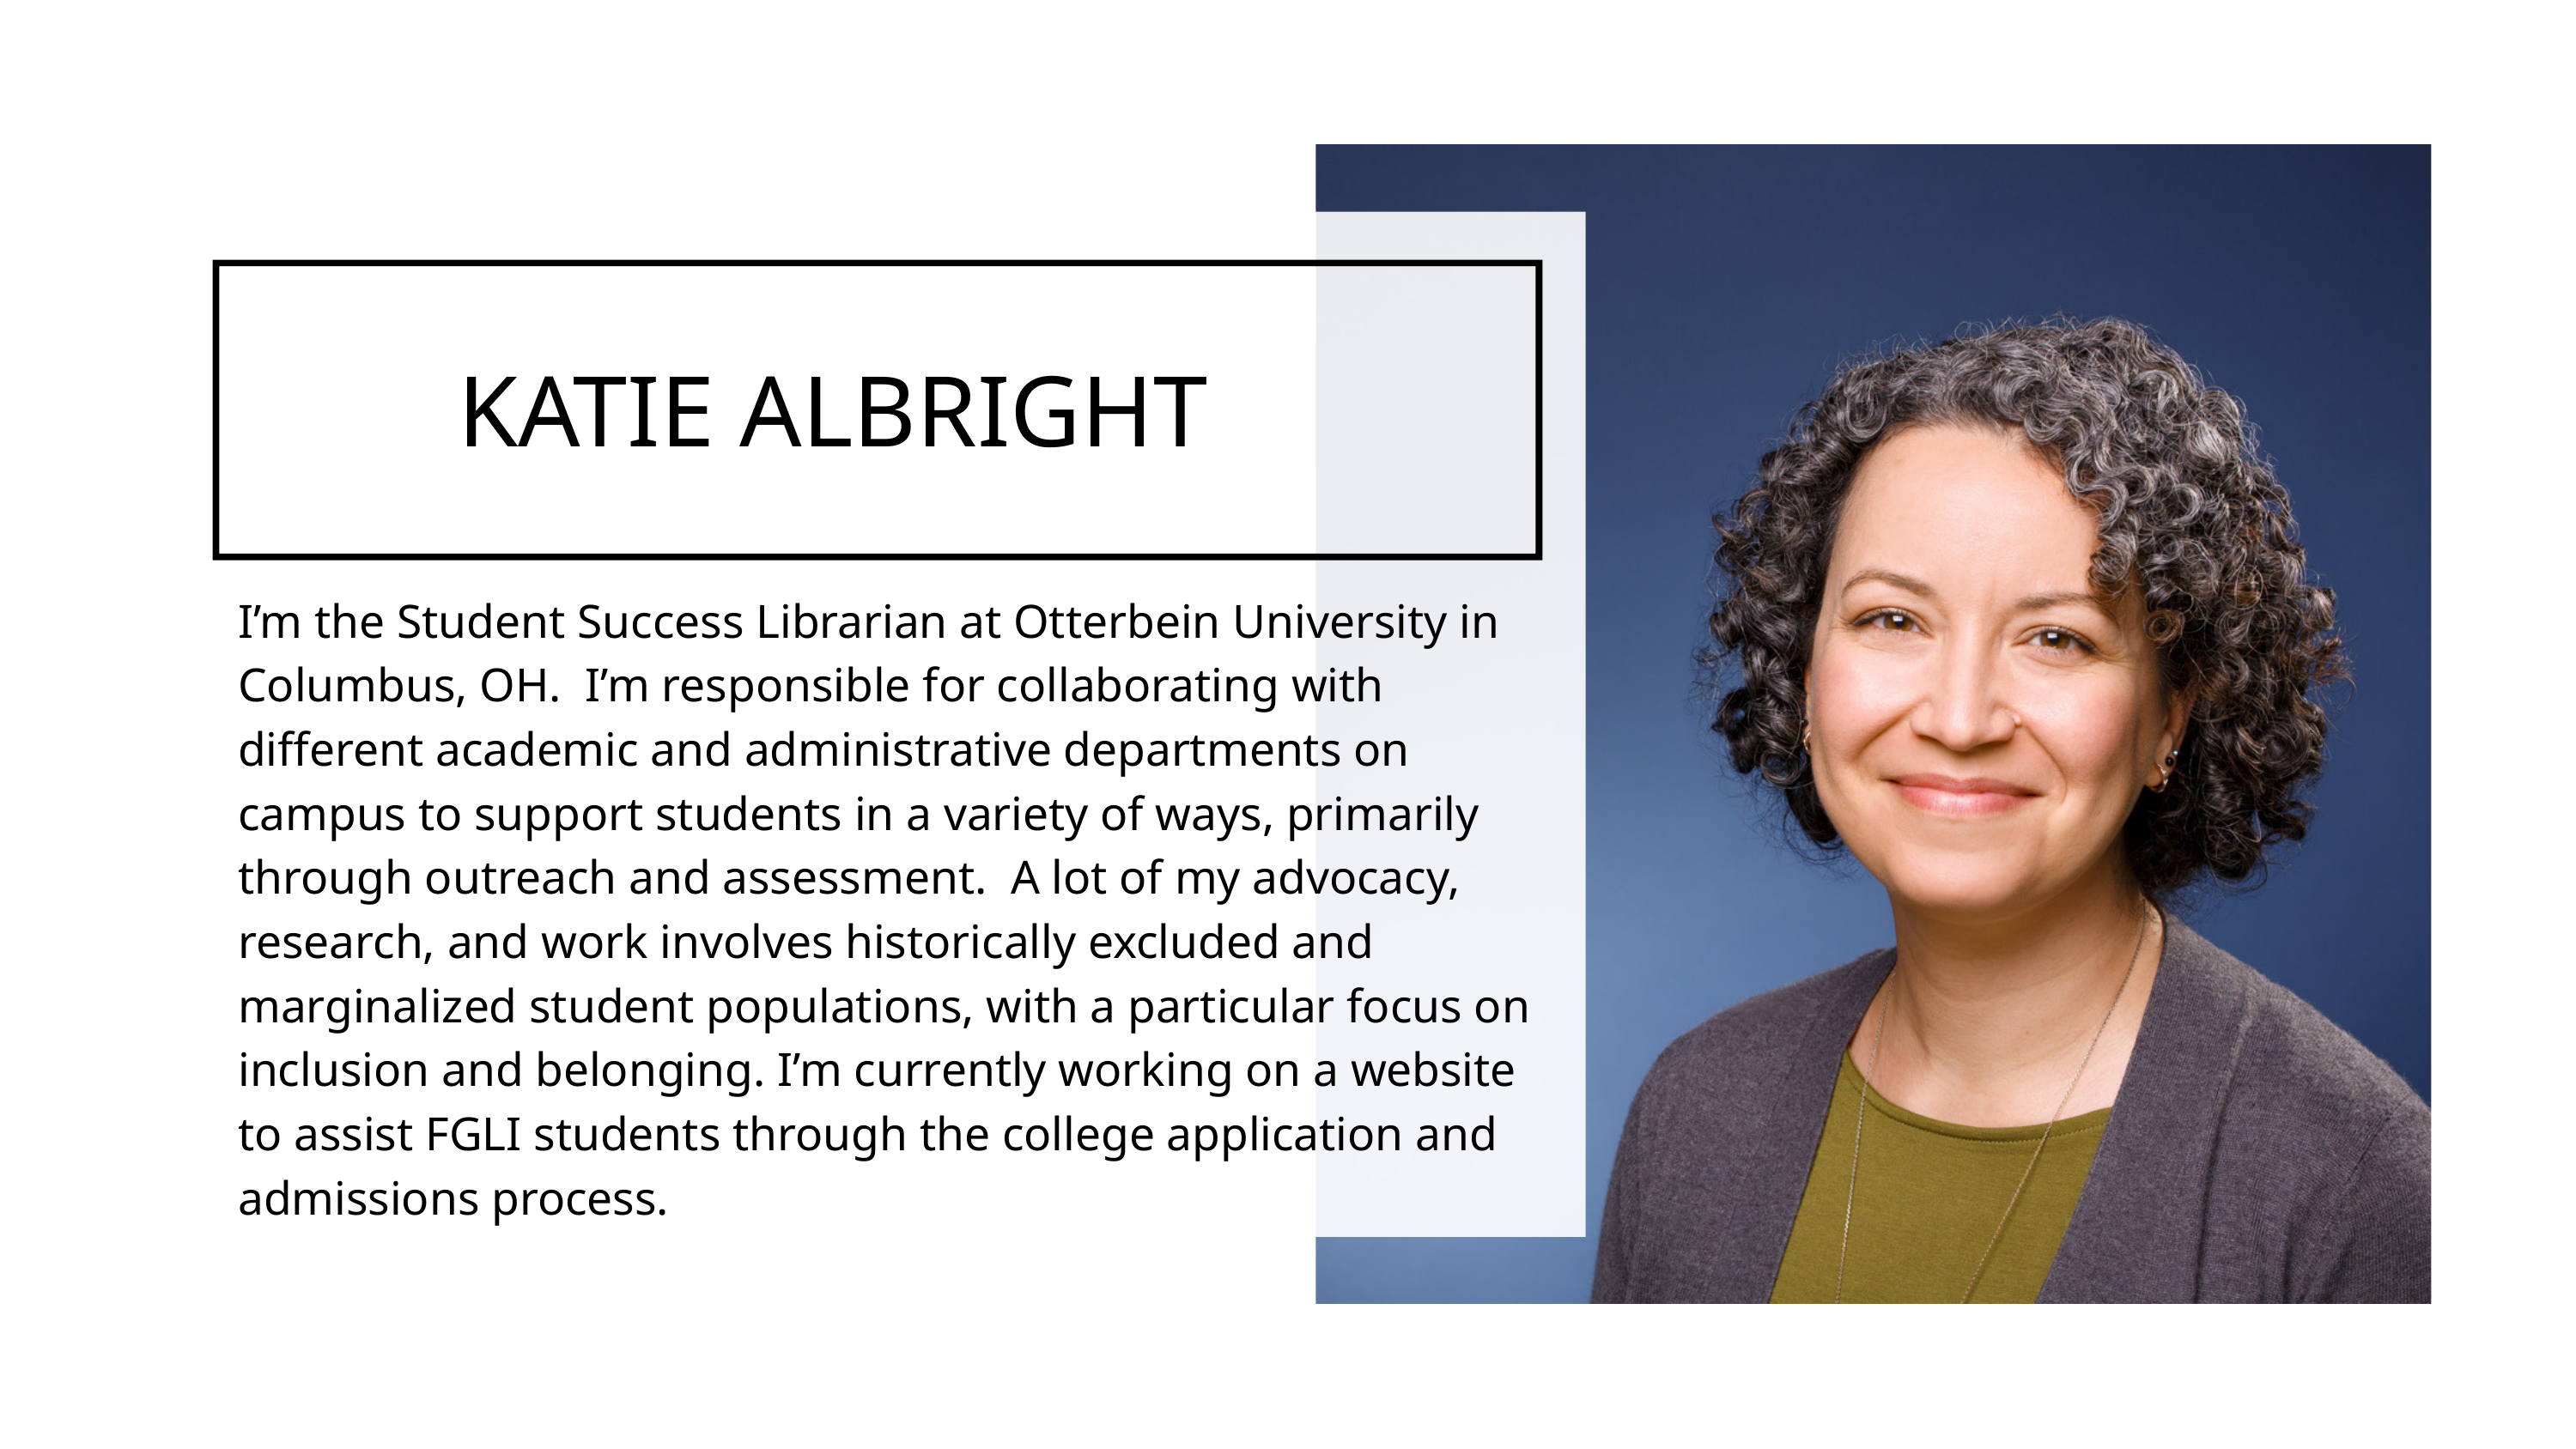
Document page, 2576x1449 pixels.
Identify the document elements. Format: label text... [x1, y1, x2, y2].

text_box [1315, 144, 2432, 1304]
text_box I’m the Student Success Librarian at Otterbein University in Columbus, OH. I’m responsible for collaborating with different academic and administrative departments on campus to support students in a variety of ways, primarily through outreach and assessment. A lot of my advocacy, research, and work involves historically excluded and marginalized student populations, with a particular focus on inclusion and belonging. I’m currently working on a website to assist FGLI students through the college application and admissions process. [238, 583, 353, 1224]
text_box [212, 259, 1543, 561]
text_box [357, 211, 1586, 1238]
